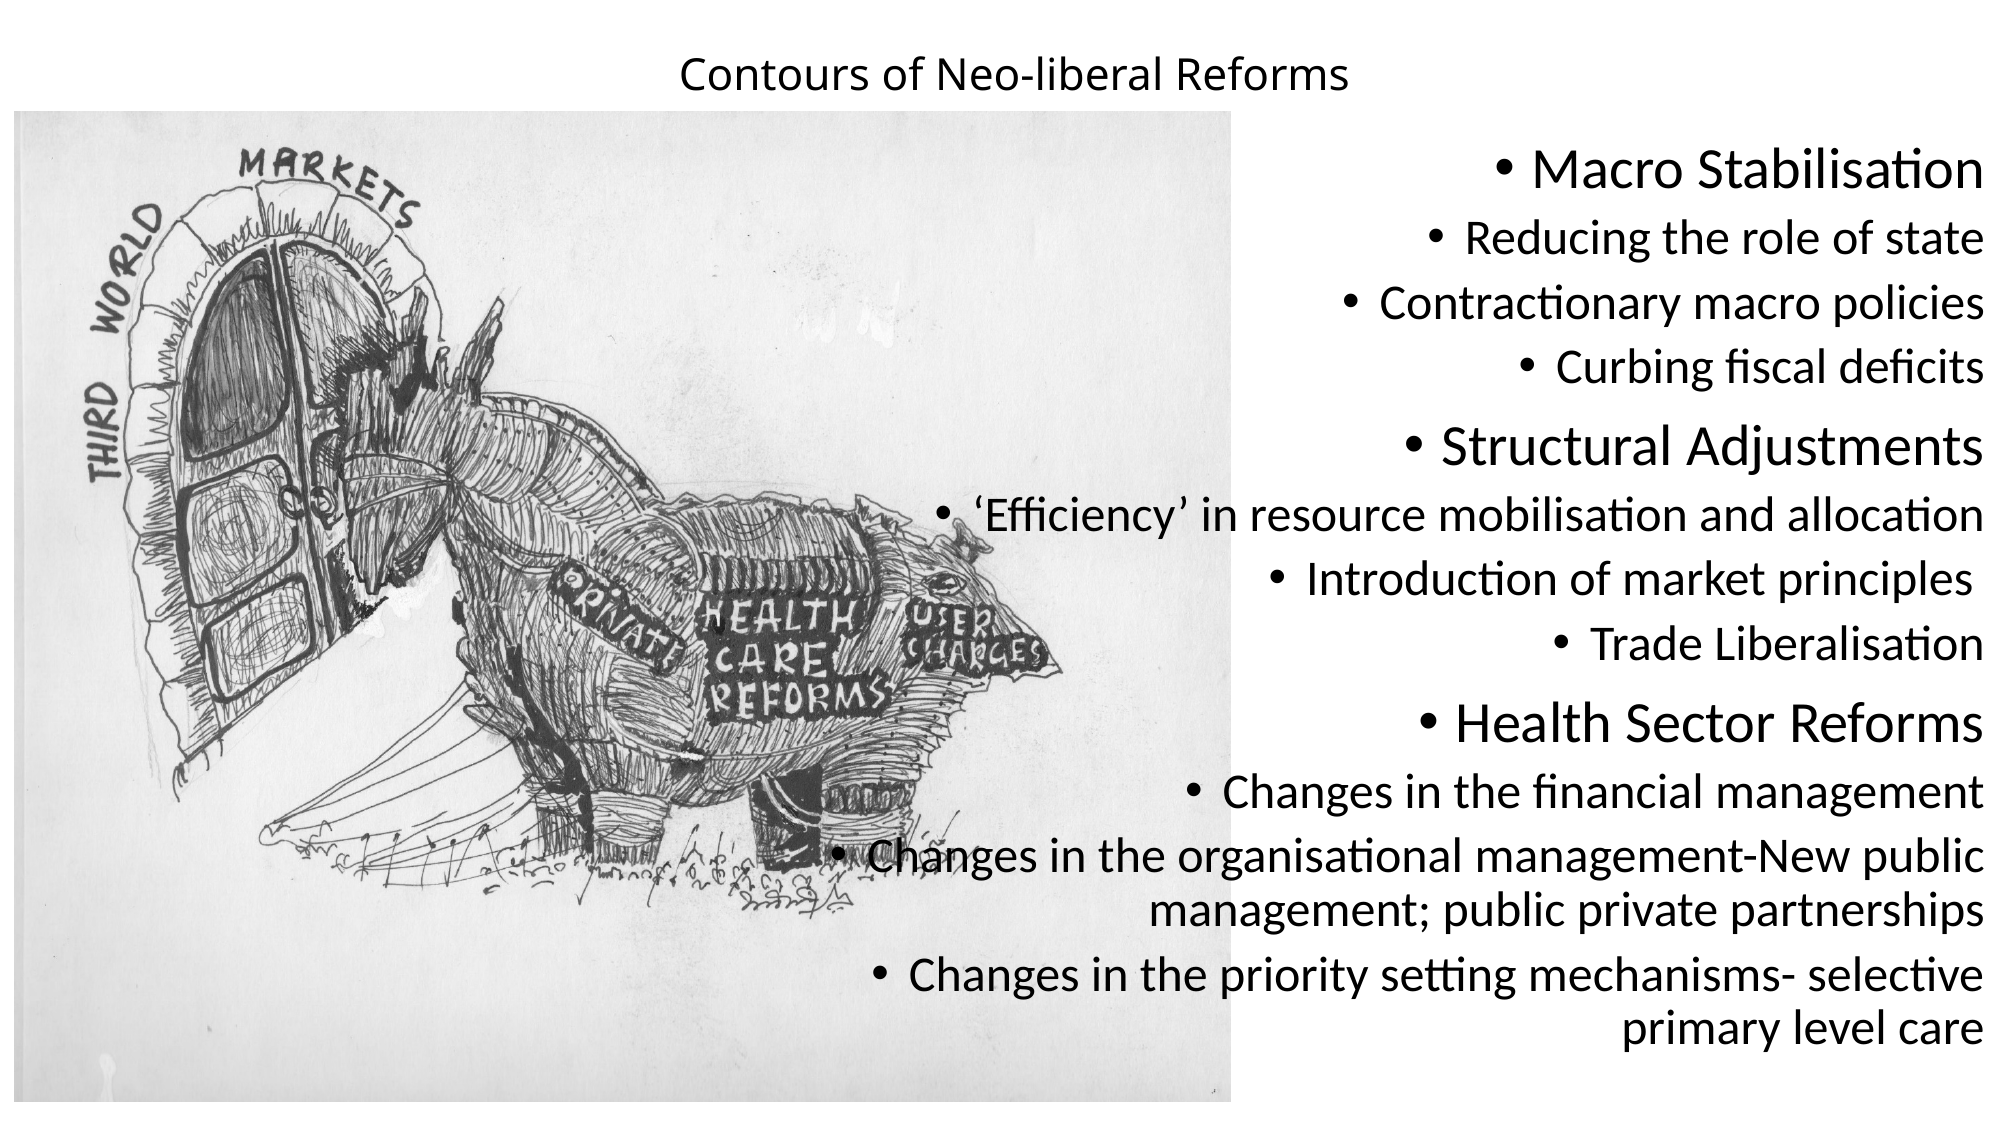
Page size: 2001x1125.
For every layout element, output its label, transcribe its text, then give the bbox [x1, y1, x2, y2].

picture [14, 111, 1231, 1102]
title Contours of Neo-liberal Reforms [267, 45, 1762, 130]
list Macro Stabilisation Reducing the role of state Contractionary macro policies Curbing fiscal deficits Structural Adjustments ‘Efficiency’ in resource mobilisation and allocation Introduction of market principles Trade Liberalisation Health Sector Reforms Changes in the financial management Changes in the organisational management-New public management; public private partnerships Changes in the priority setting mechanisms- selective primary level care [1231, 130, 2000, 1102]
